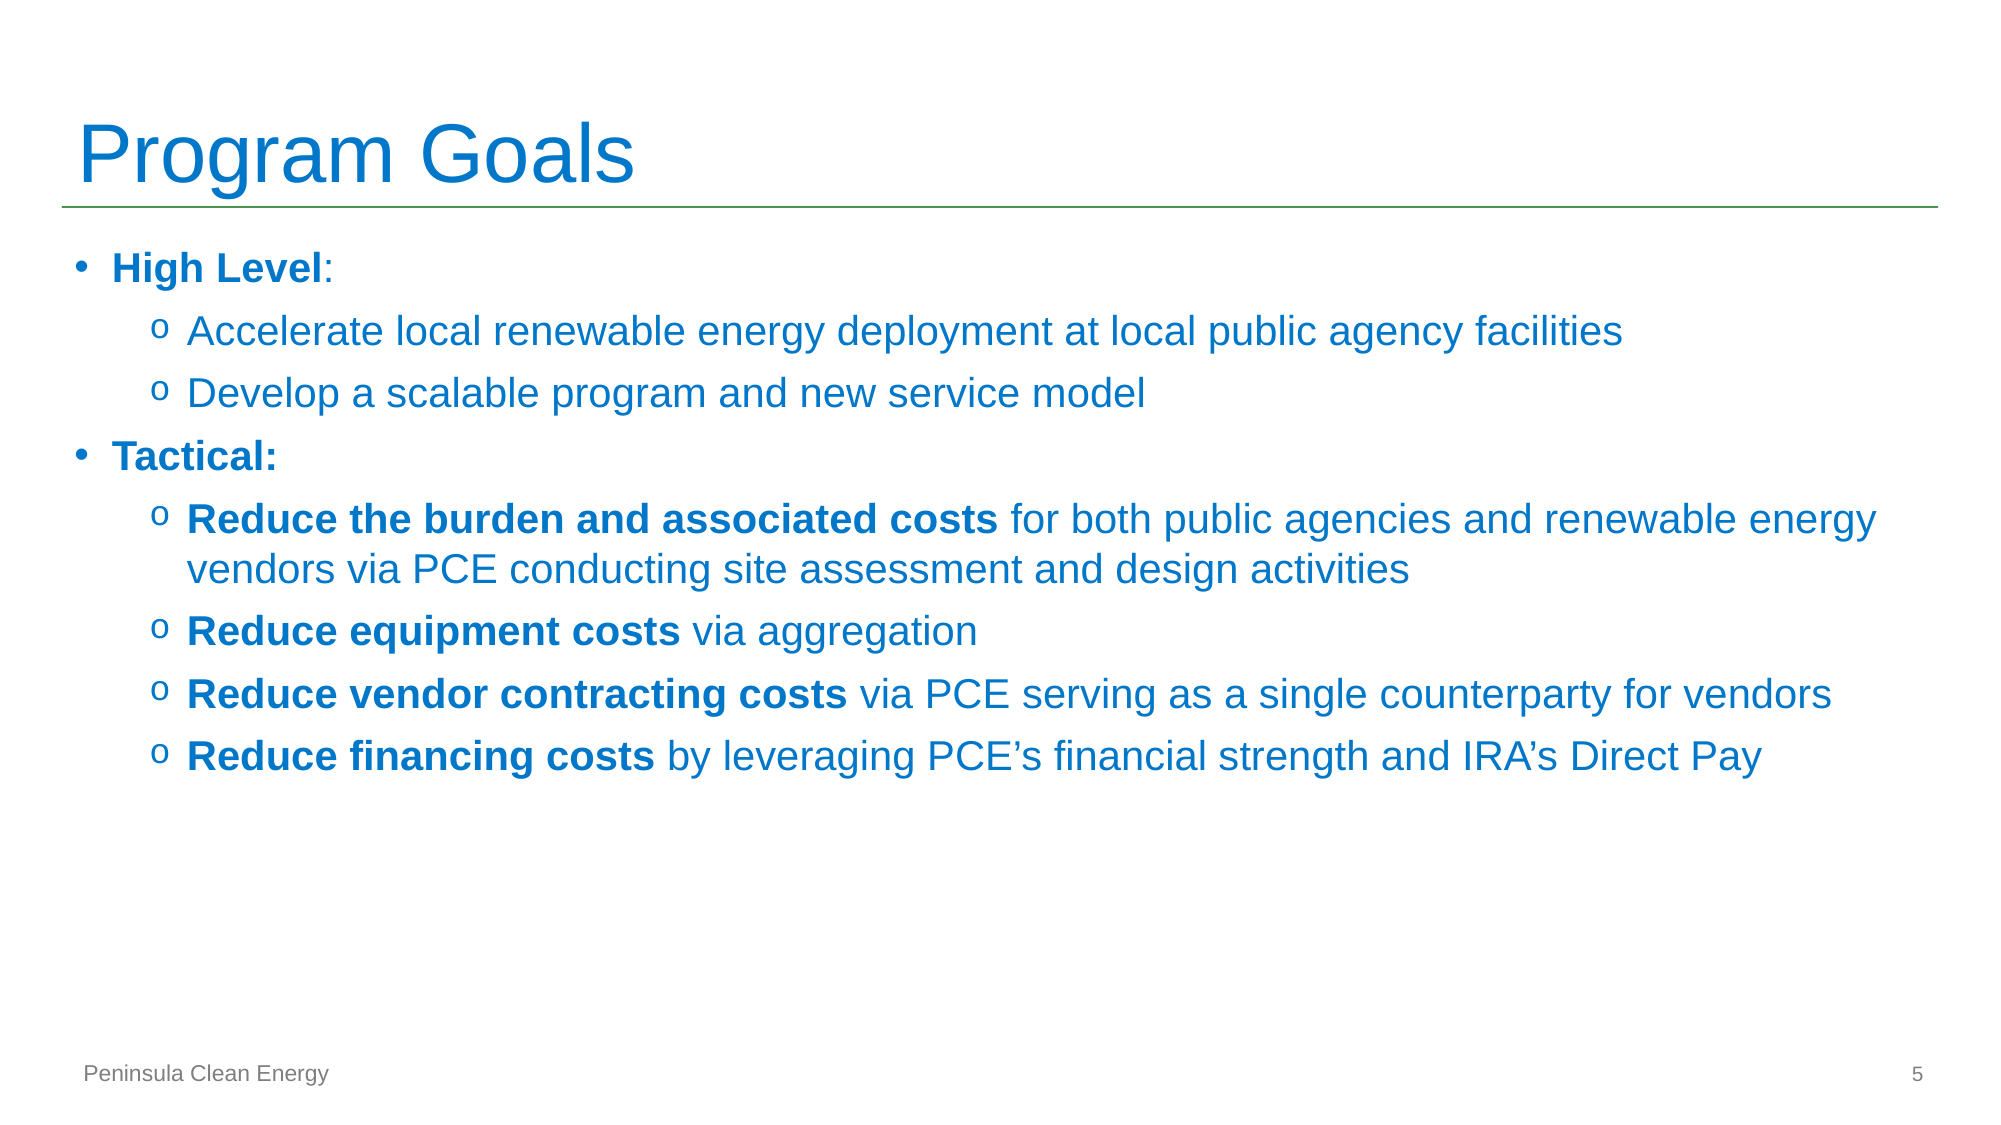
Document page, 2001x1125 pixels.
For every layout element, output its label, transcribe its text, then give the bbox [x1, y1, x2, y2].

slide_number 5 [1701, 1042, 1939, 1103]
title Program Goals [62, 52, 1951, 207]
list High Level: Accelerate local renewable energy deployment at local public agency facilities Develop a scalable program and new service model Tactical: Reduce the burden and associated costs for both public agencies and renewable energy vendors via PCE conducting site assessment and design activities Reduce equipment costs via aggregation Reduce vendor contracting costs via PCE serving as a single counterparty for vendors Reduce financing costs by leveraging PCE’s financial strength and IRA’s Direct Pay [59, 233, 1939, 1043]
